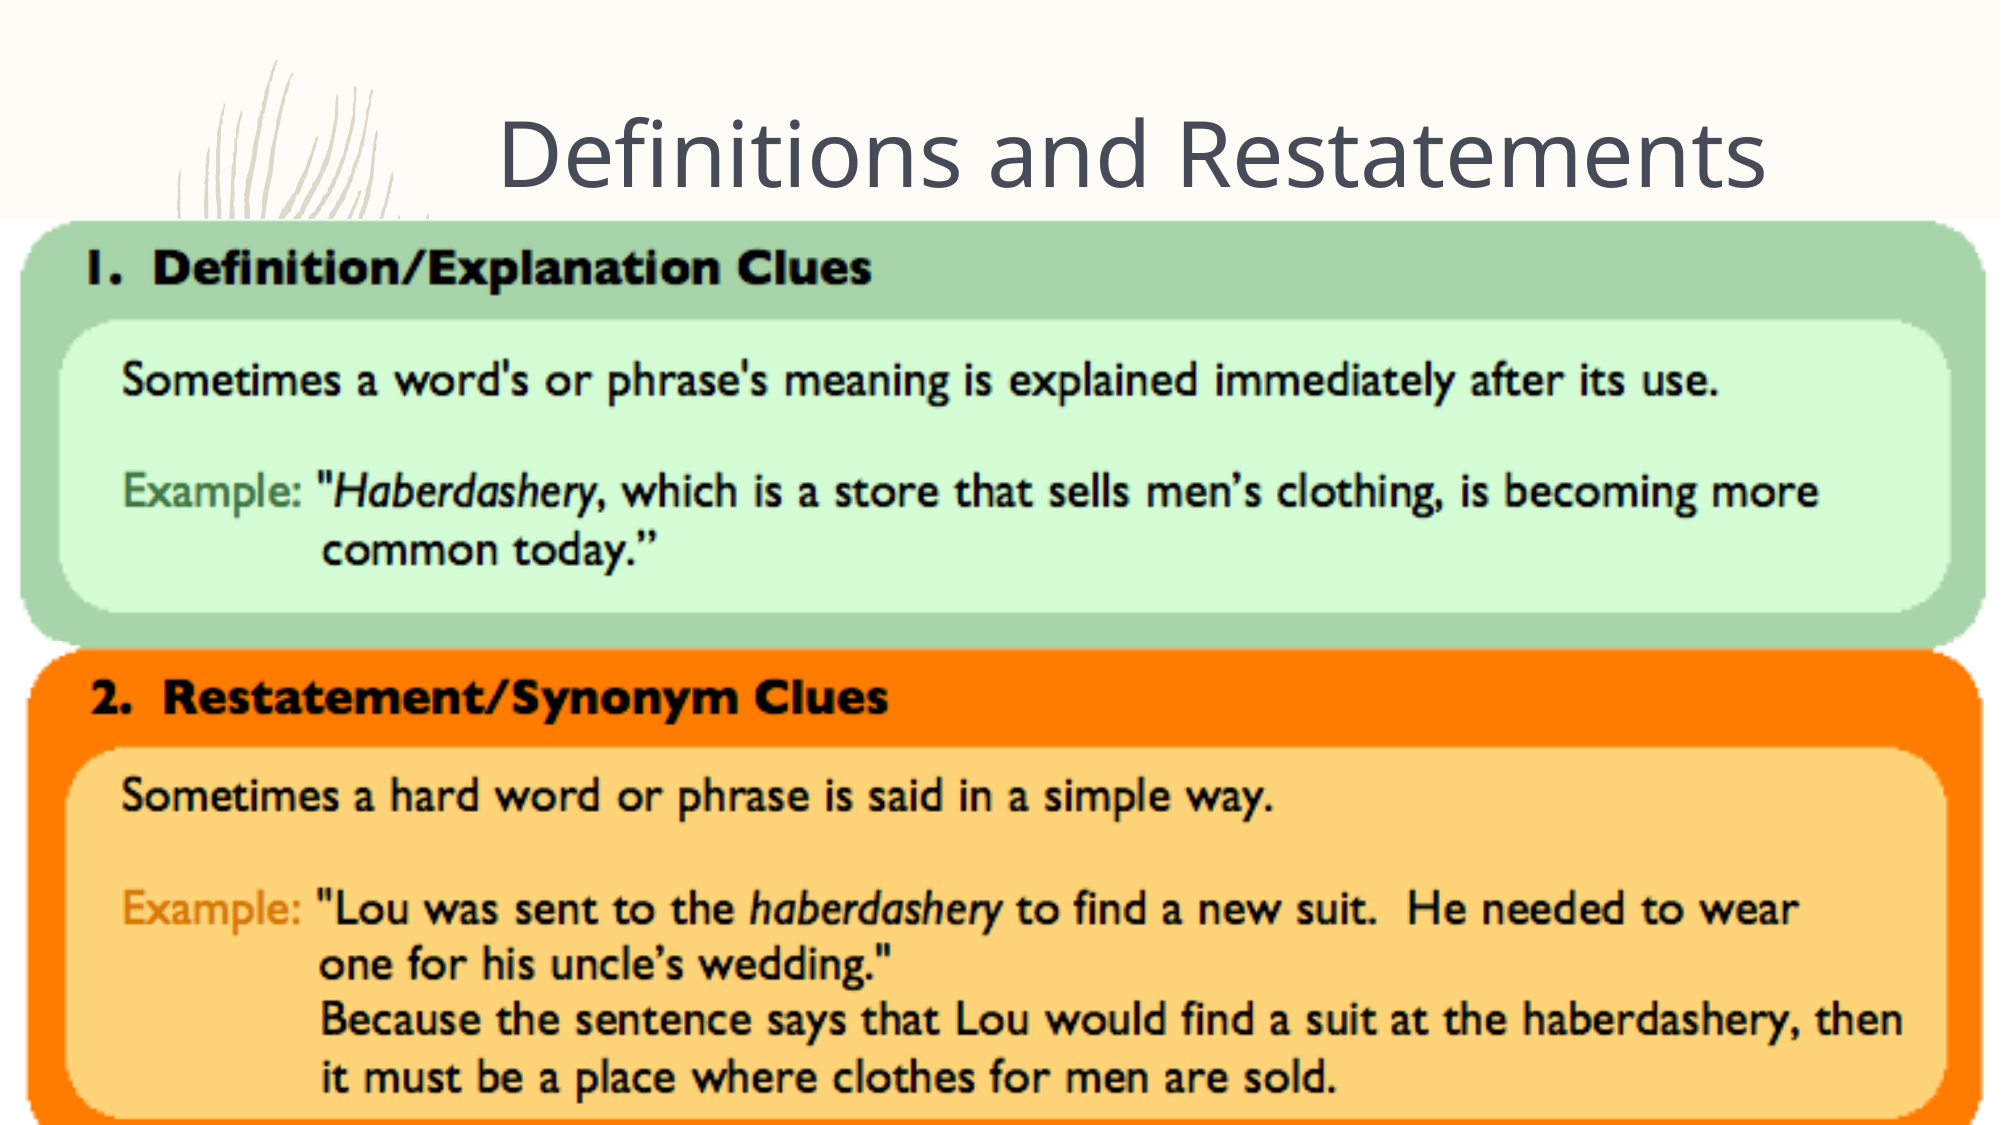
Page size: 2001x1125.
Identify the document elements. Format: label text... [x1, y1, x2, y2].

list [0, 219, 2000, 641]
picture [0, 641, 2000, 1125]
title Definitions and Restatements [481, 93, 1920, 219]
